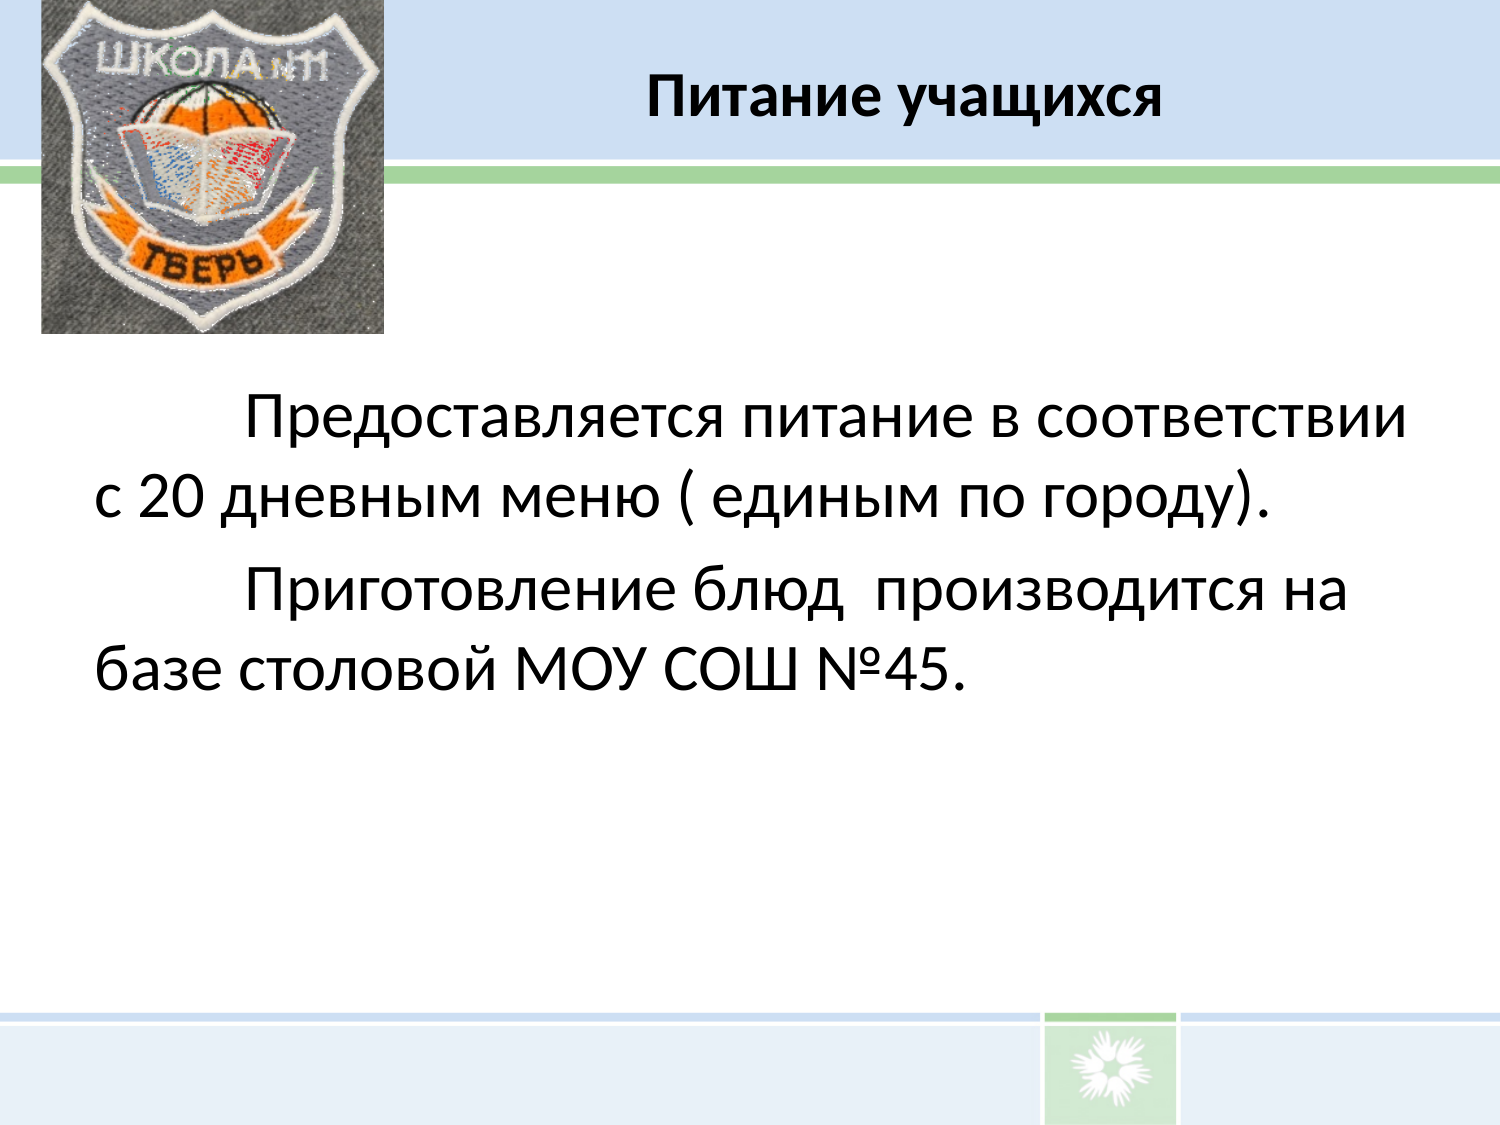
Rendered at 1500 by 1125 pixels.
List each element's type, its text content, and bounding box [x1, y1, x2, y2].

picture [0, 0, 1500, 1125]
list Предоставляется питание в соответствии с 20 дневным меню ( единым по городу). Приготовление блюд производится на базе столовой МОУ СОШ №45. [23, 363, 1425, 1005]
title Питание учащихся [390, 45, 1425, 138]
